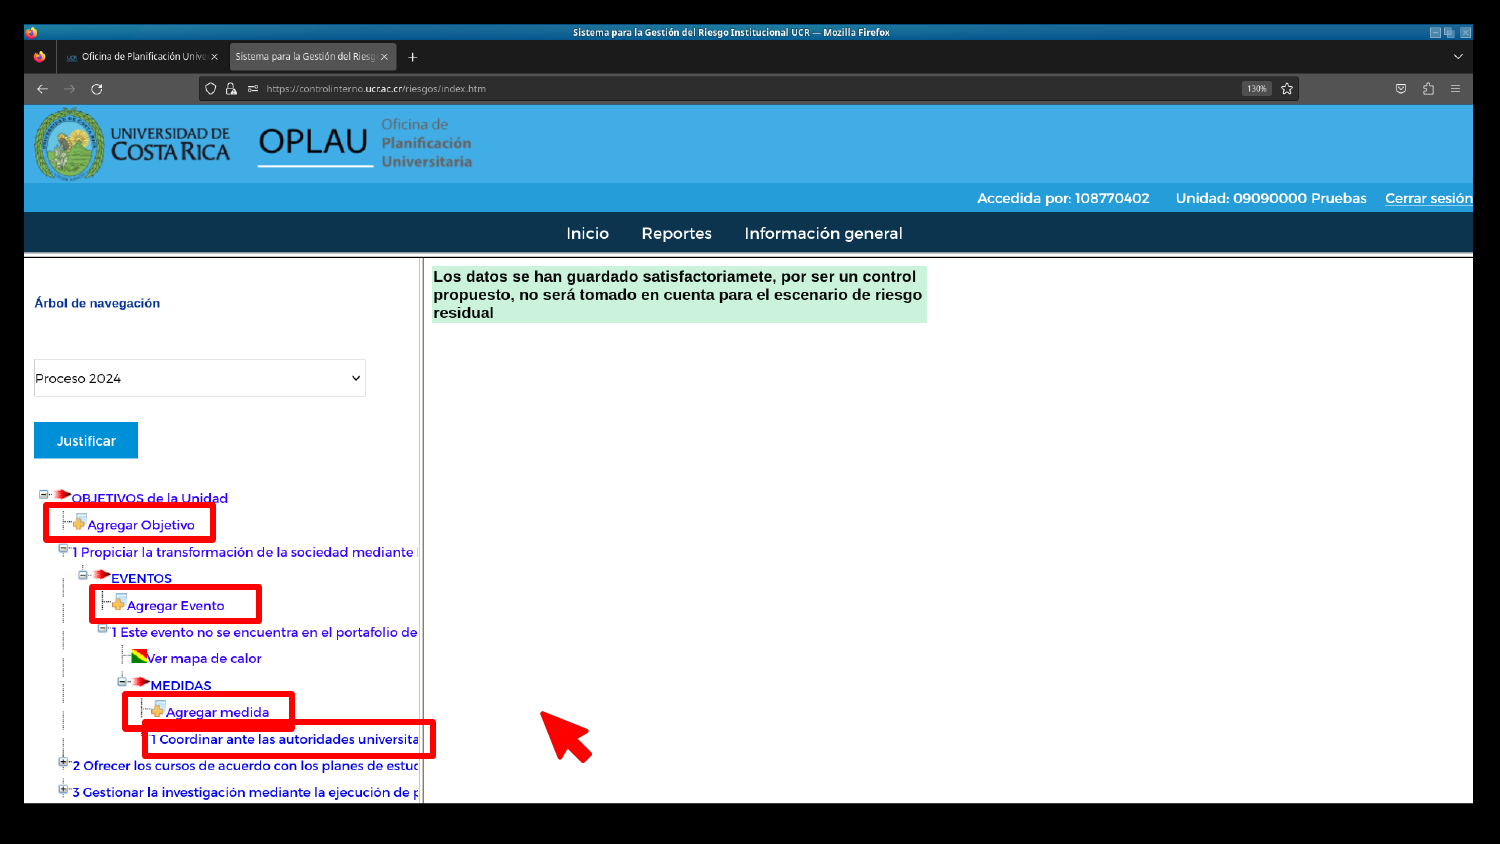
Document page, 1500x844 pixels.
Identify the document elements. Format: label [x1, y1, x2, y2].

picture [24, 24, 1473, 819]
text_box [45, 505, 293, 729]
